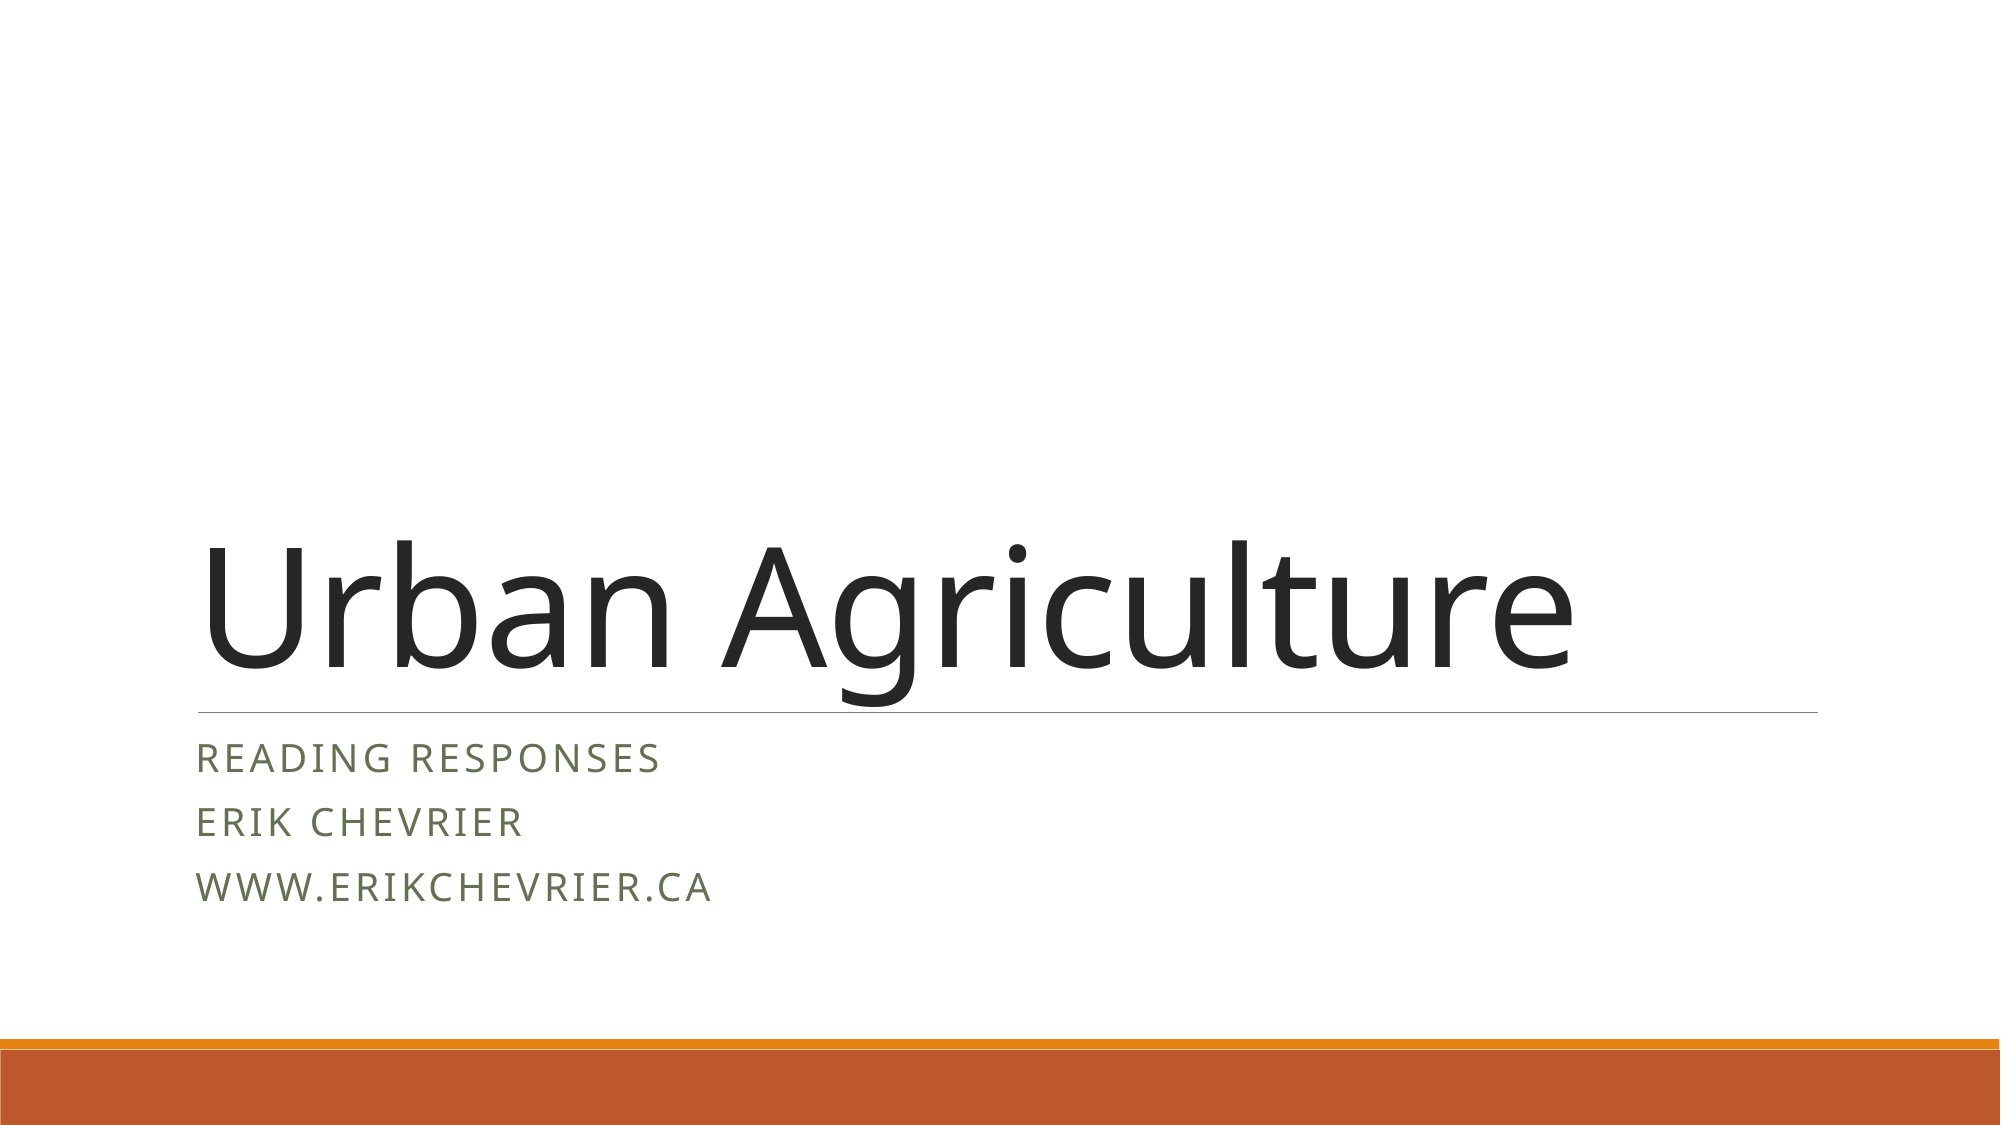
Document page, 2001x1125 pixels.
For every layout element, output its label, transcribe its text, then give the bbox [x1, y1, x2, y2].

subtitle Reading Responses Erik Chevrier www.erikchevrier.ca [180, 730, 1831, 919]
title Urban Agriculture [180, 124, 1830, 710]
